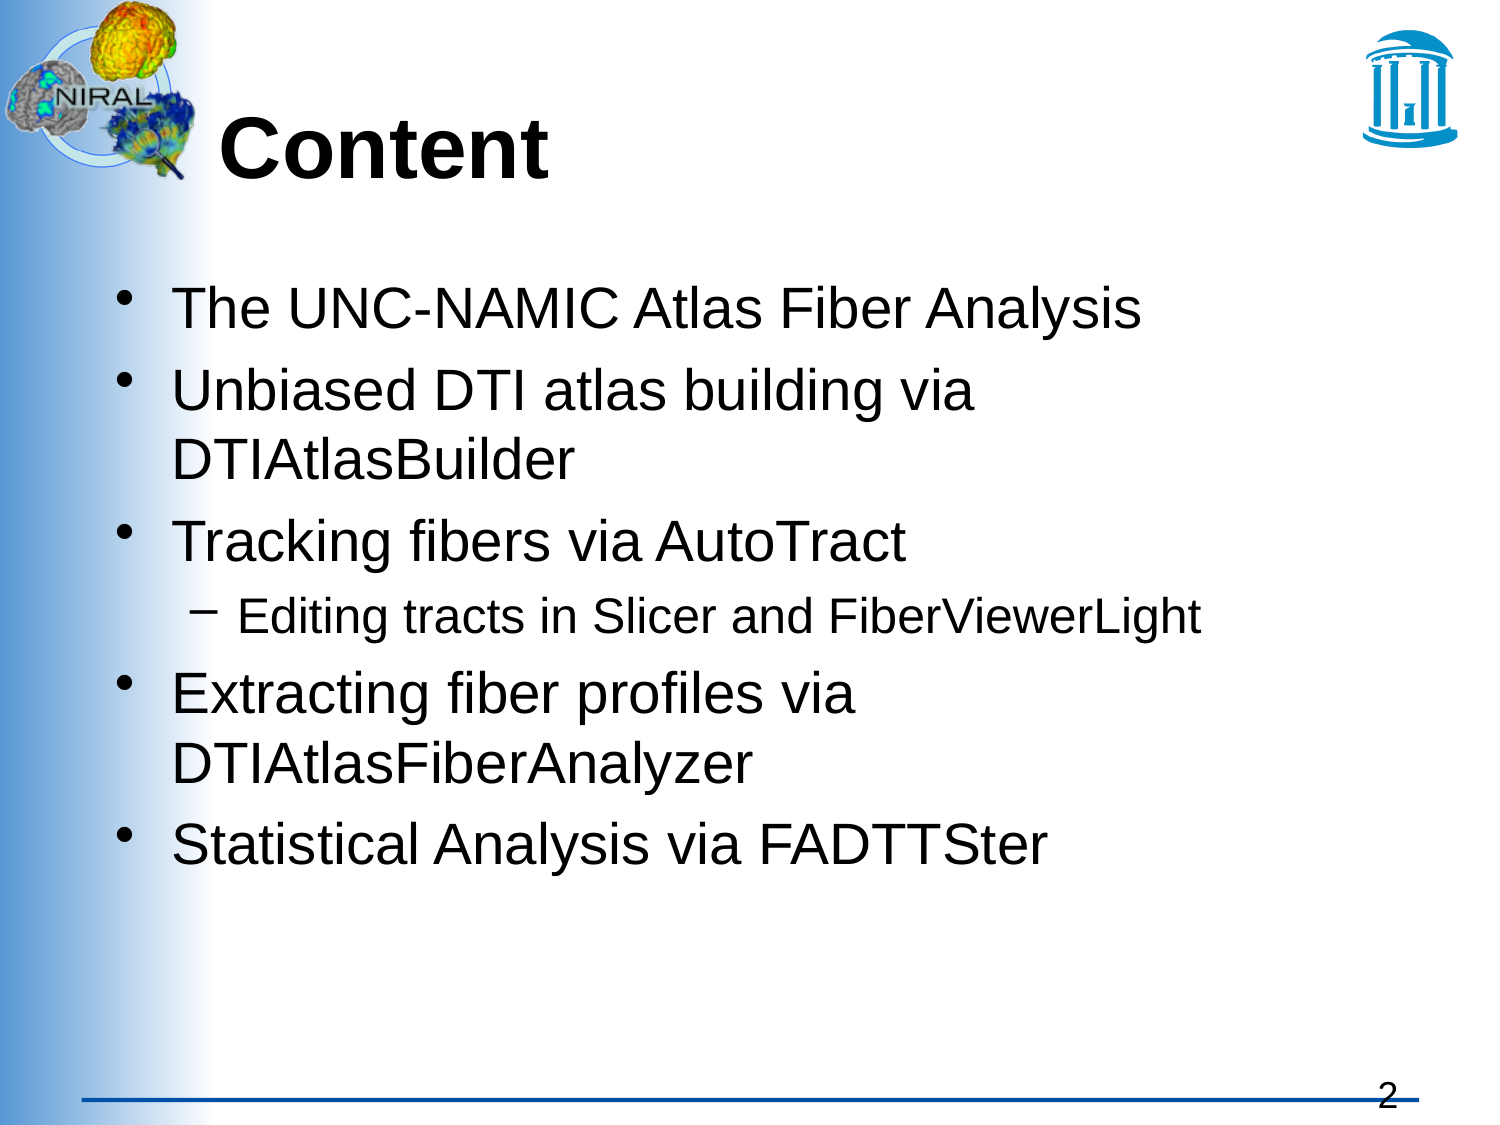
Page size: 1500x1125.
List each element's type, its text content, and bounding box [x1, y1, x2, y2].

list The UNC-NAMIC Atlas Fiber Analysis Unbiased DTI atlas building via DTIAtlasBuilder Tracking fibers via AutoTract Editing tracts in Slicer and FiberViewerLight Extracting fiber profiles via DTIAtlasFiberAnalyzer Statistical Analysis via FADTTSter [99, 262, 1388, 976]
picture [1362, 24, 1460, 150]
picture [1388, 138, 1417, 142]
title Content [203, 49, 1388, 238]
